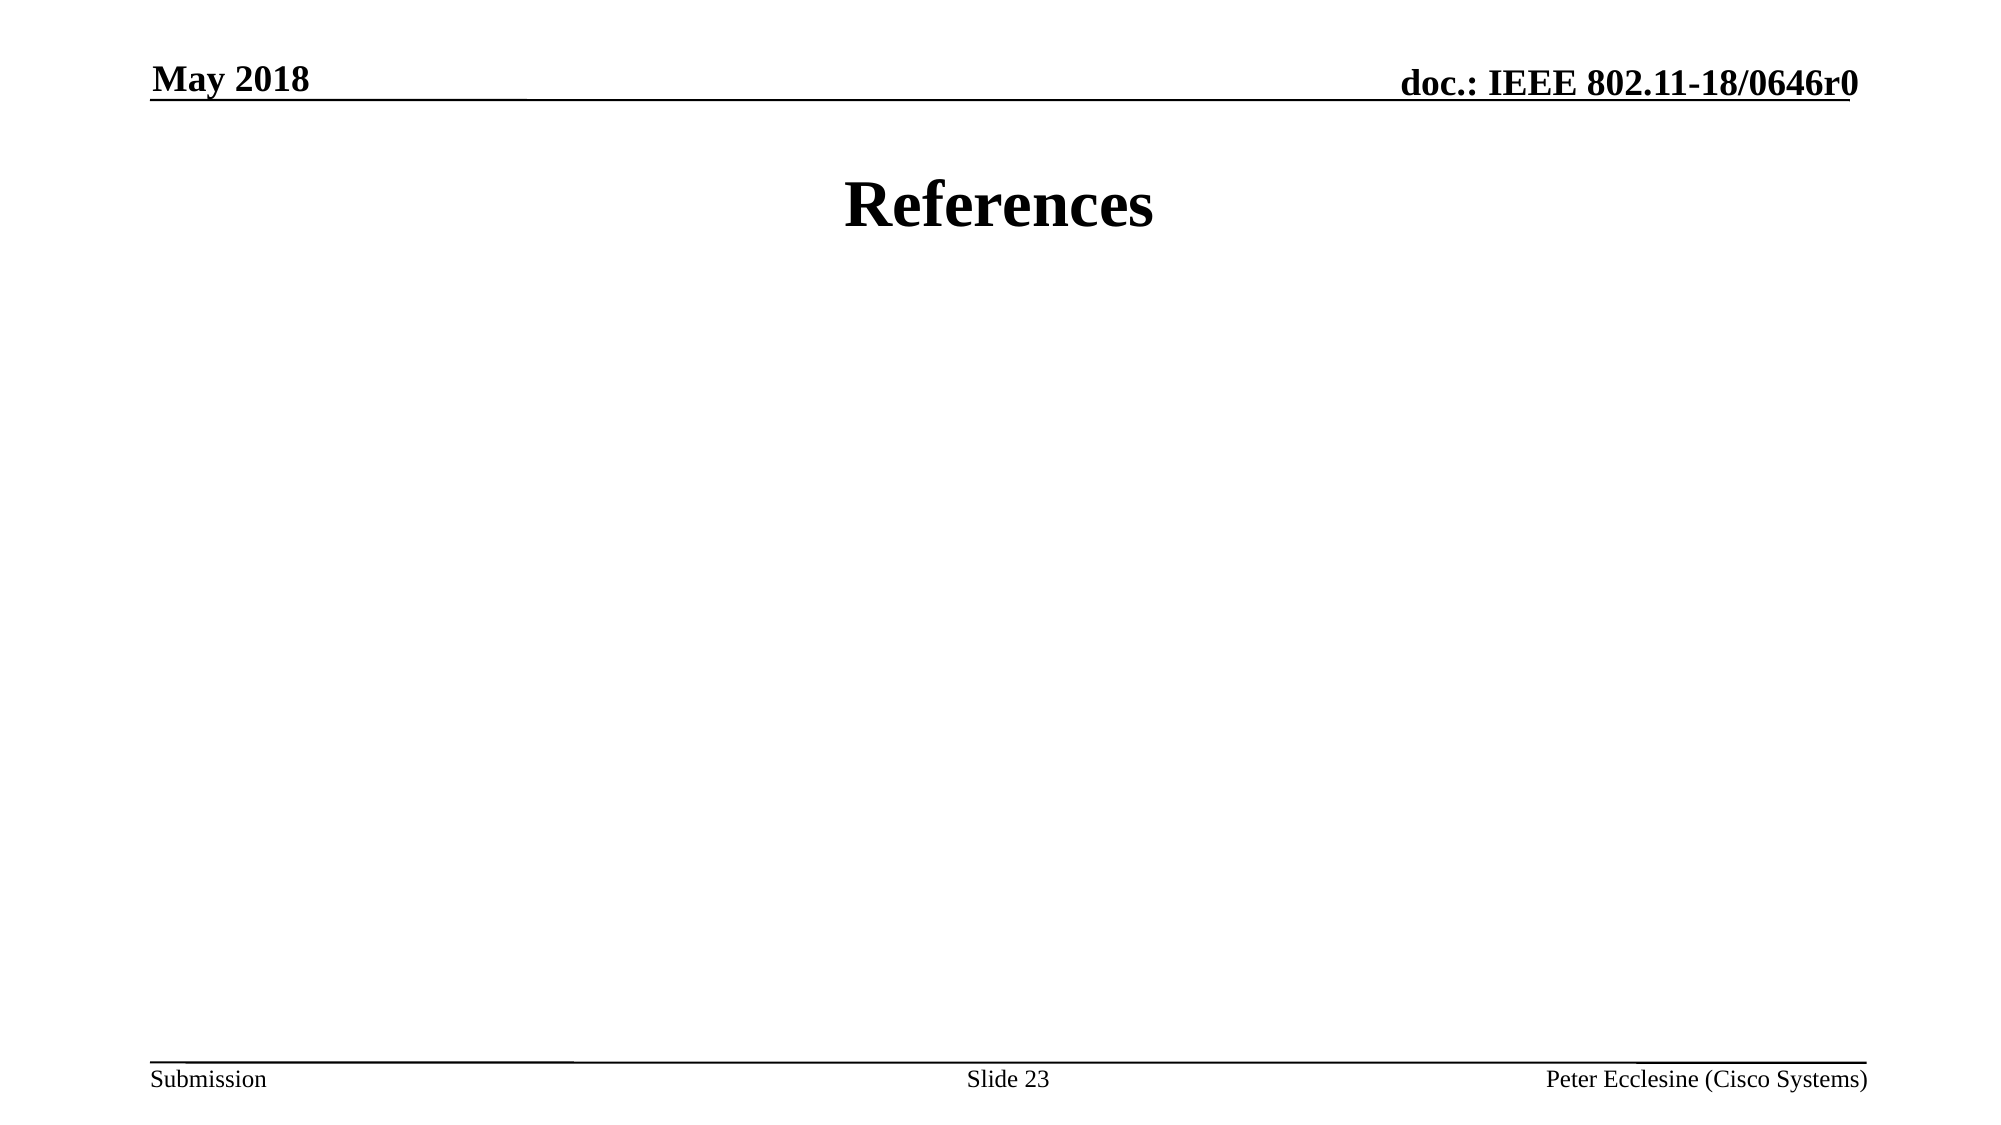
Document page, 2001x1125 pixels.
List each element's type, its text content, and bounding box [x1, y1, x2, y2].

title References [149, 112, 1850, 288]
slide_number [152, 54, 563, 100]
slide_number Slide 23 [950, 1061, 1067, 1123]
footer Peter Ecclesine (Cisco Systems) [1171, 1061, 1869, 1093]
